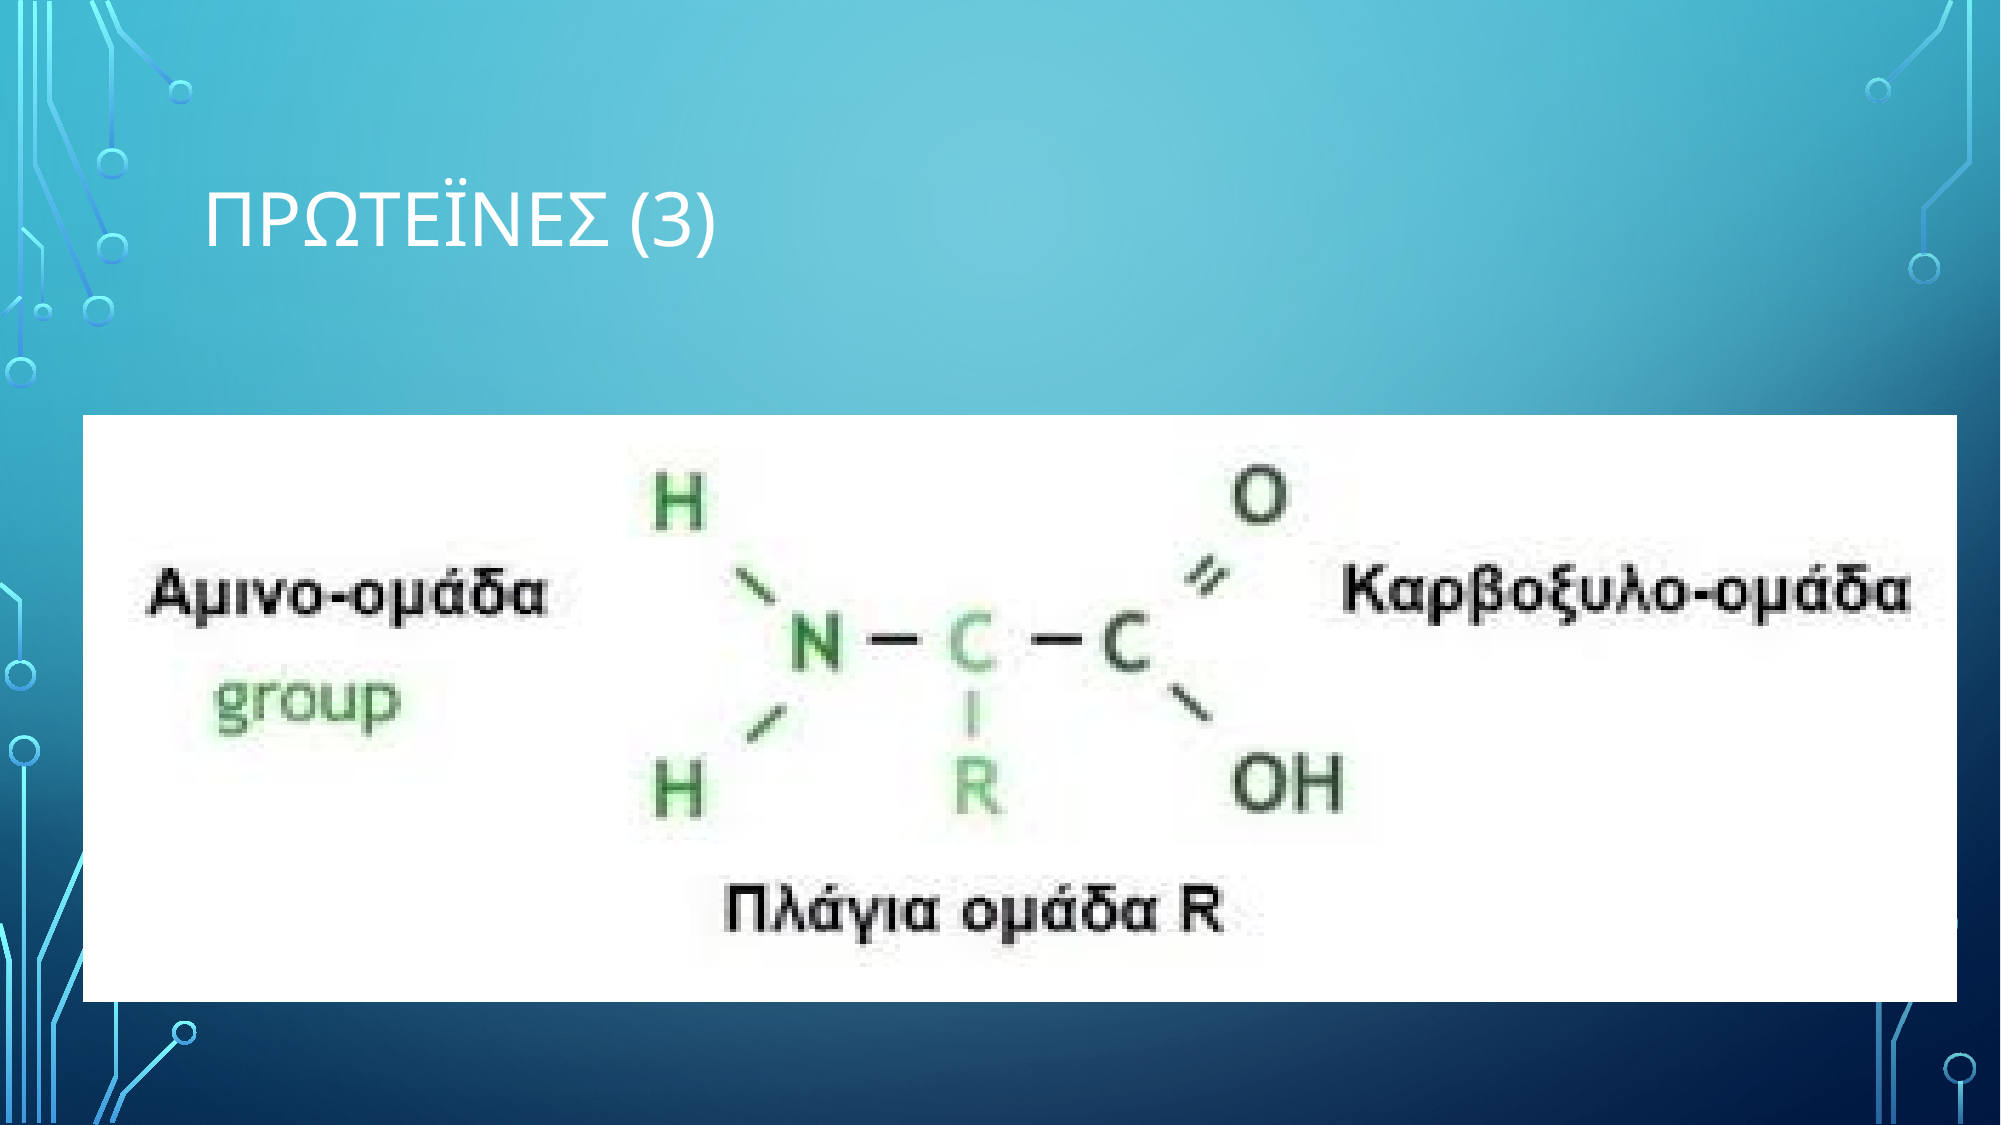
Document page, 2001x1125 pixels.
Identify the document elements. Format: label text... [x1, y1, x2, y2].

title Πρωτεϊνες (3) [187, 101, 1813, 344]
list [82, 415, 1957, 1003]
